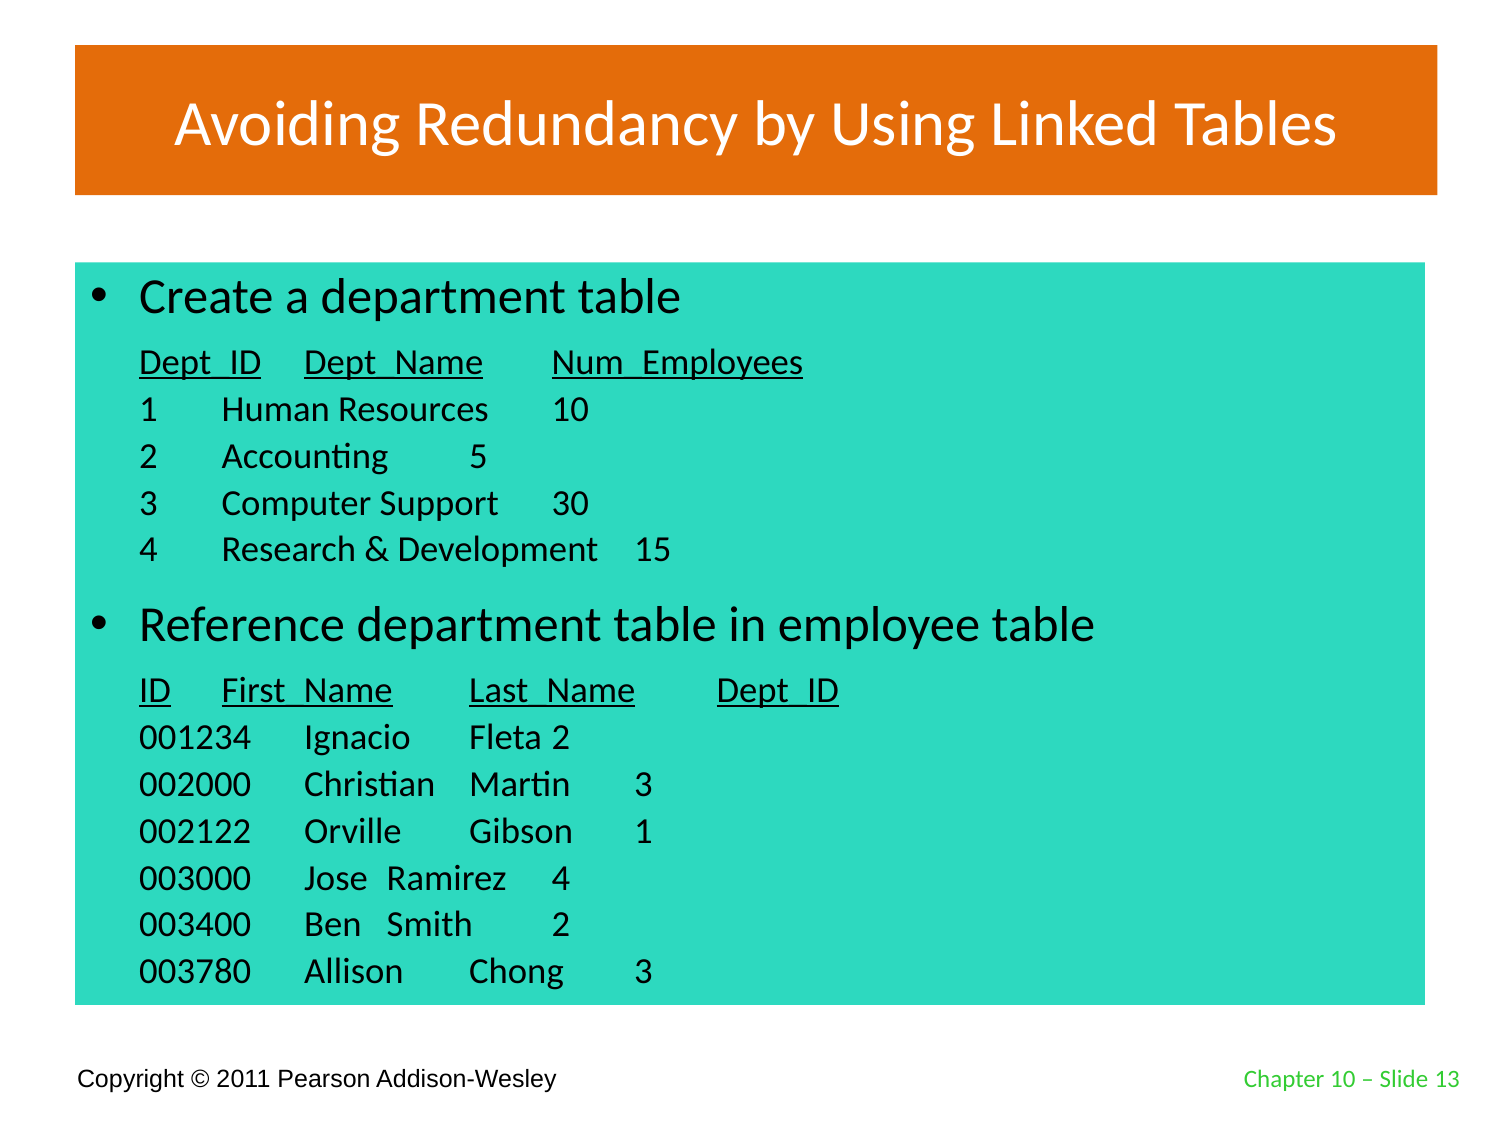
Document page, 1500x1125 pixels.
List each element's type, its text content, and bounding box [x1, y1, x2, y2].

list Create a department table Dept_ID Dept_Name Num_Employees 1 Human Resources 10 2 Accounting 5 3 Computer Support 30 4 Research & Development 15 Reference department table in employee table ID First_Name Last_Name Dept_ID 001234 Ignacio Fleta 2 002000 Christian Martin 3 002122 Orville Gibson 1 003000 Jose Ramirez 4 003400 Ben Smith 2 003780 Allison Chong 3 [75, 262, 1425, 1005]
slide_number Chapter 10 – Slide 13 [1162, 1024, 1476, 1101]
title Avoiding Redundancy by Using Linked Tables [75, 45, 1438, 196]
